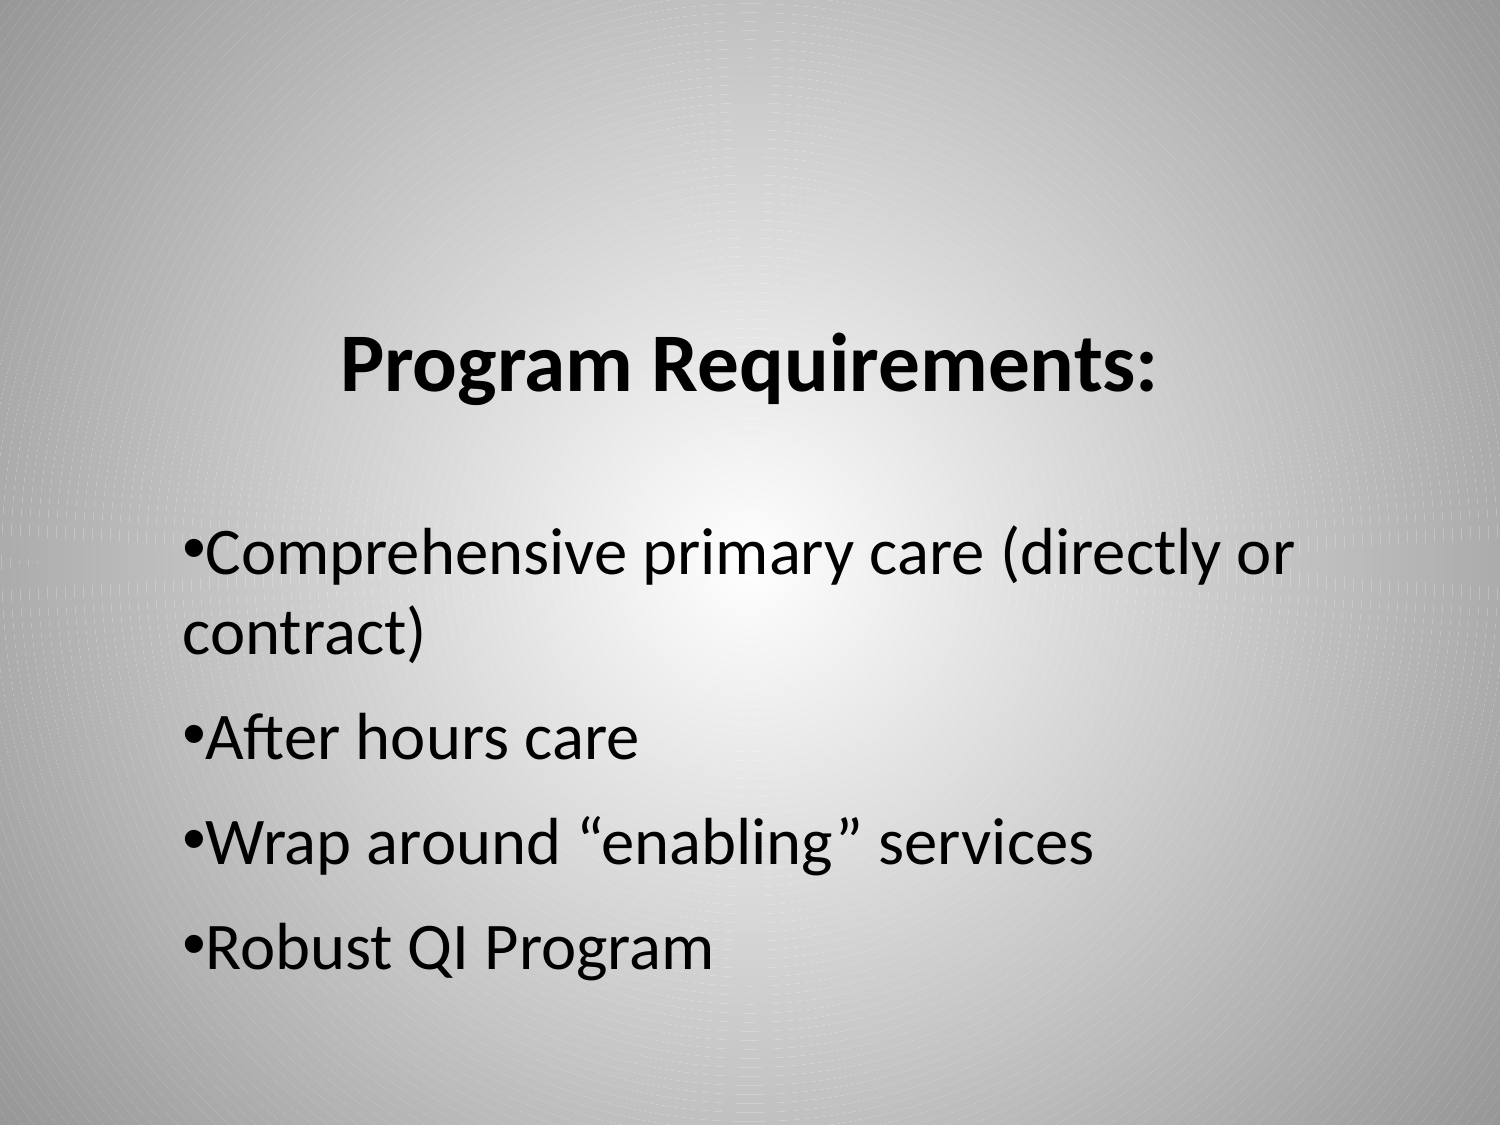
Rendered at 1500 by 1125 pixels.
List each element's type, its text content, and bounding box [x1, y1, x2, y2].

title Program Requirements: [112, 237, 1388, 479]
subtitle Comprehensive primary care (directly or contract) After hours care Wrap around “enabling” services Robust QI Program [137, 500, 1388, 1050]
